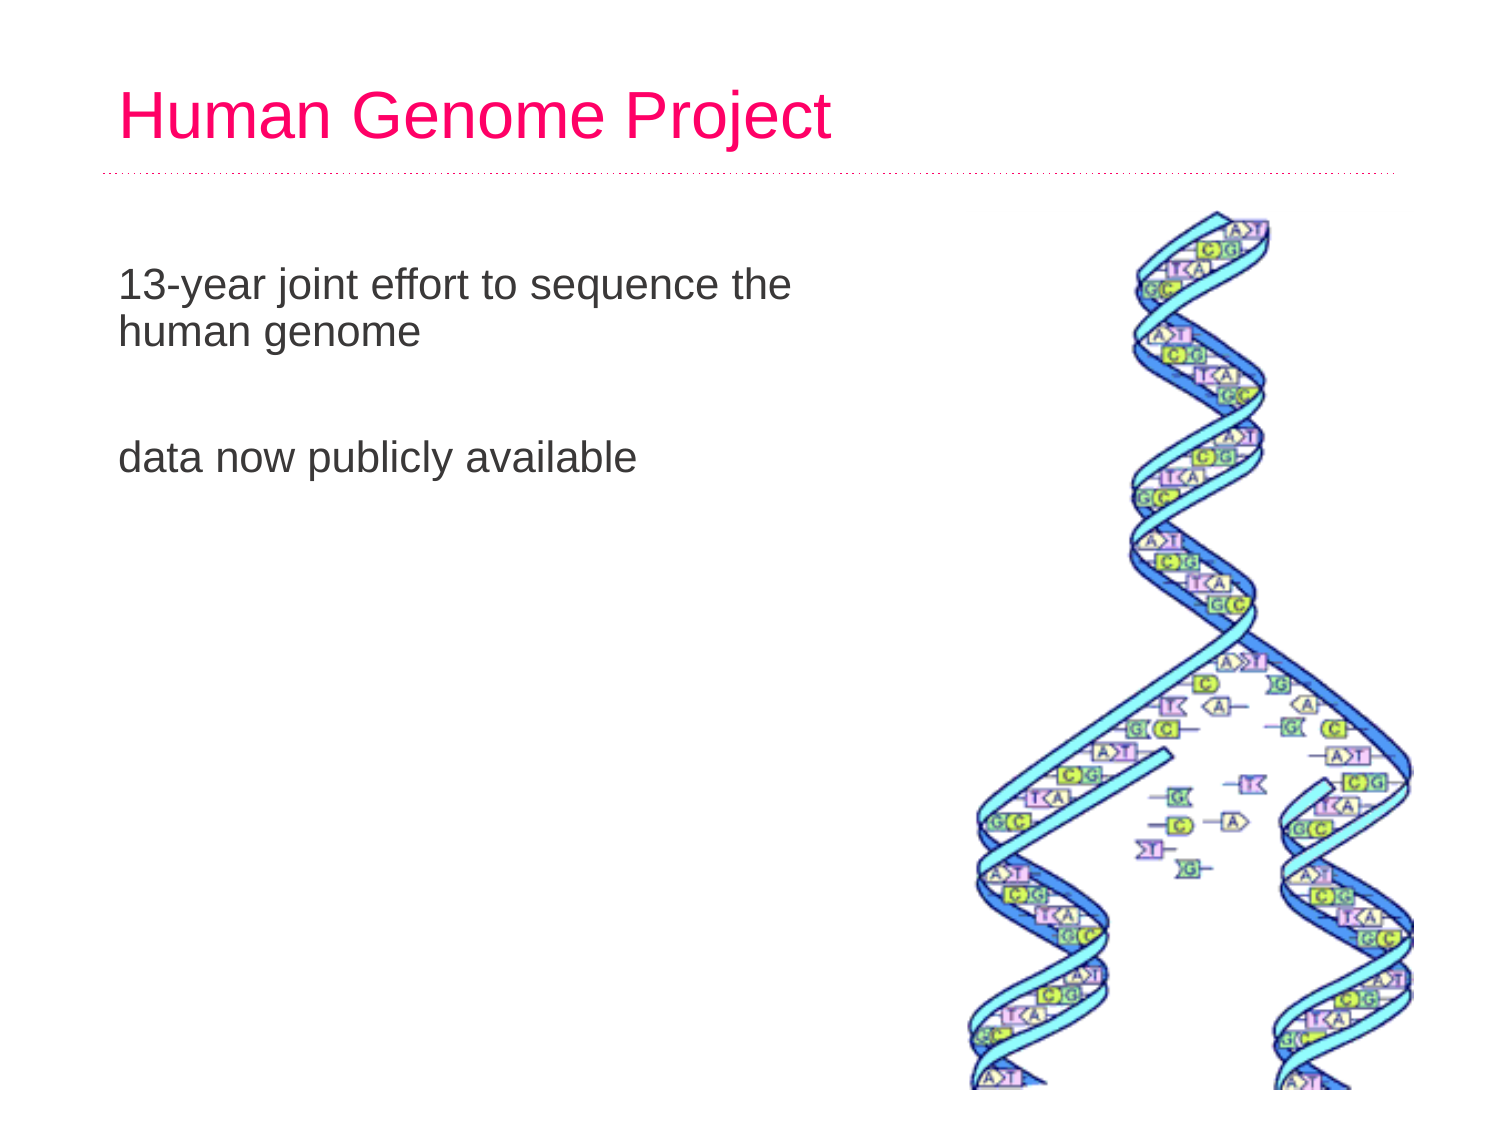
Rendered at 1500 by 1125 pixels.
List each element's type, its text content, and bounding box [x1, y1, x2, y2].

picture [966, 209, 1415, 1090]
list 13-year joint effort to sequence the human genome data now publicly available [103, 254, 950, 1014]
title Human Genome Project [103, 59, 1397, 174]
